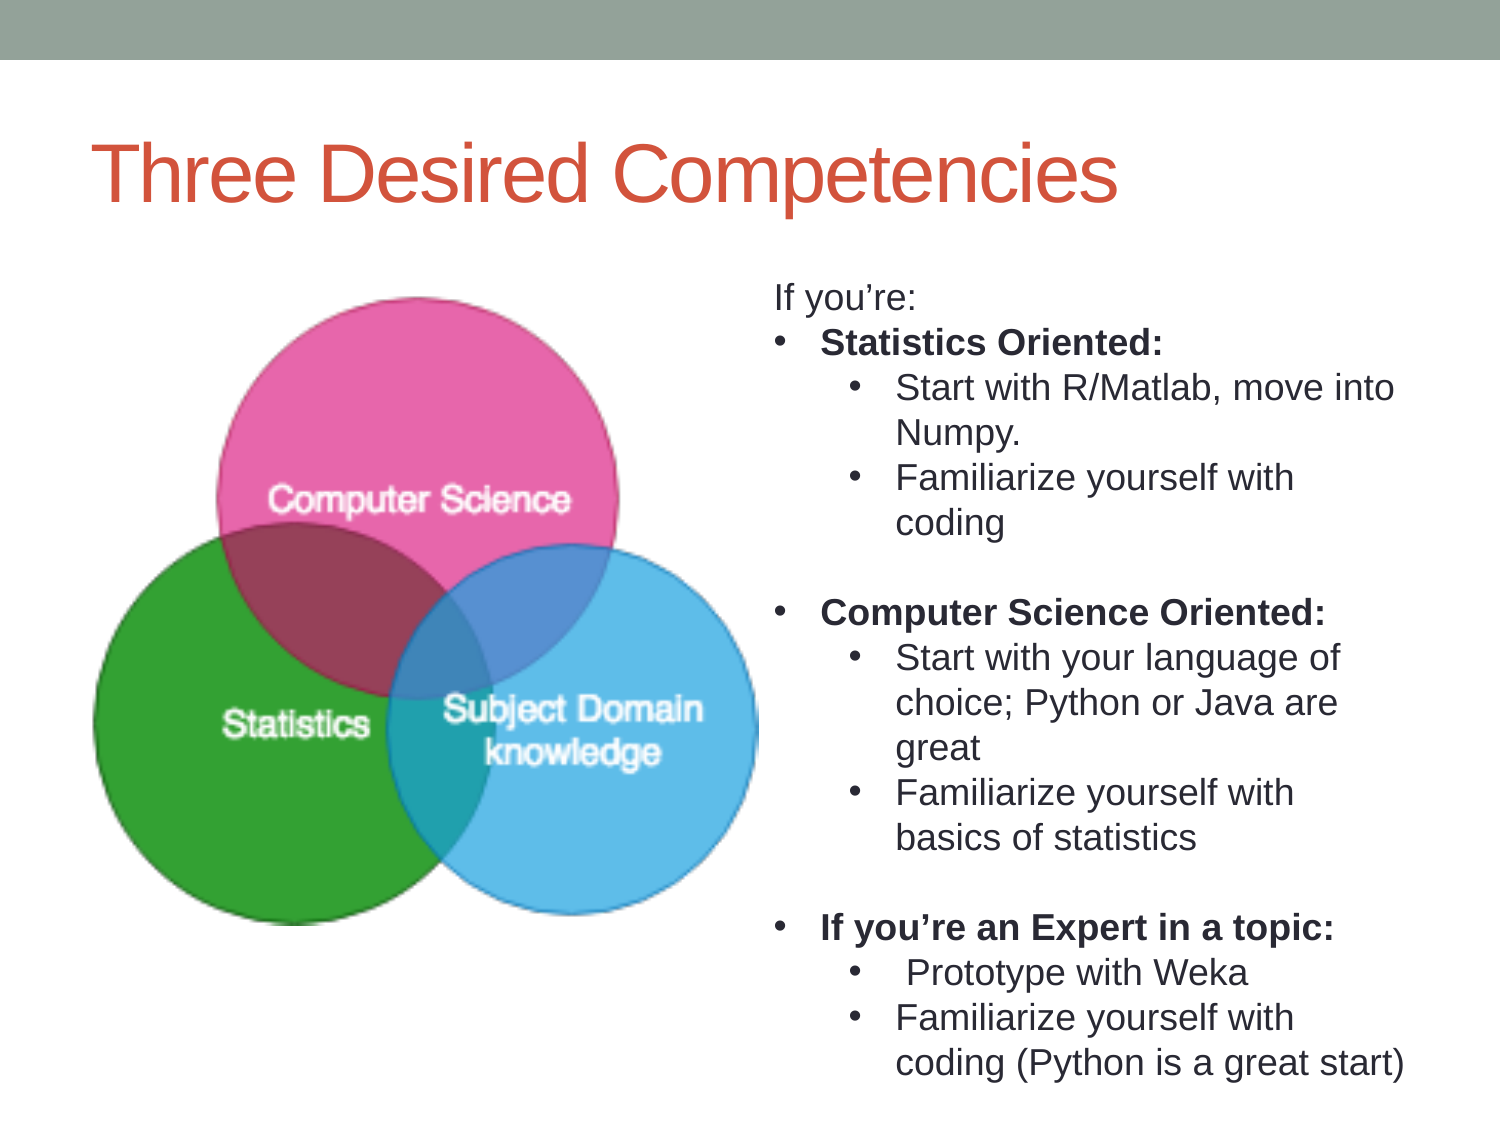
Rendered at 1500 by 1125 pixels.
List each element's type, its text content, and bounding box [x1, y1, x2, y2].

text_box If you’re: Statistics Oriented: Start with R/Matlab, move into Numpy. Familiarize yourself with coding Computer Science Oriented: Start with your language of choice; Python or Java are great Familiarize yourself with basics of statistics If you’re an Expert in a topic: Prototype with Weka Familiarize yourself with coding (Python is a great start) [758, 265, 1425, 1091]
title Three Desired Competencies [75, 87, 1425, 250]
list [91, 295, 760, 926]
